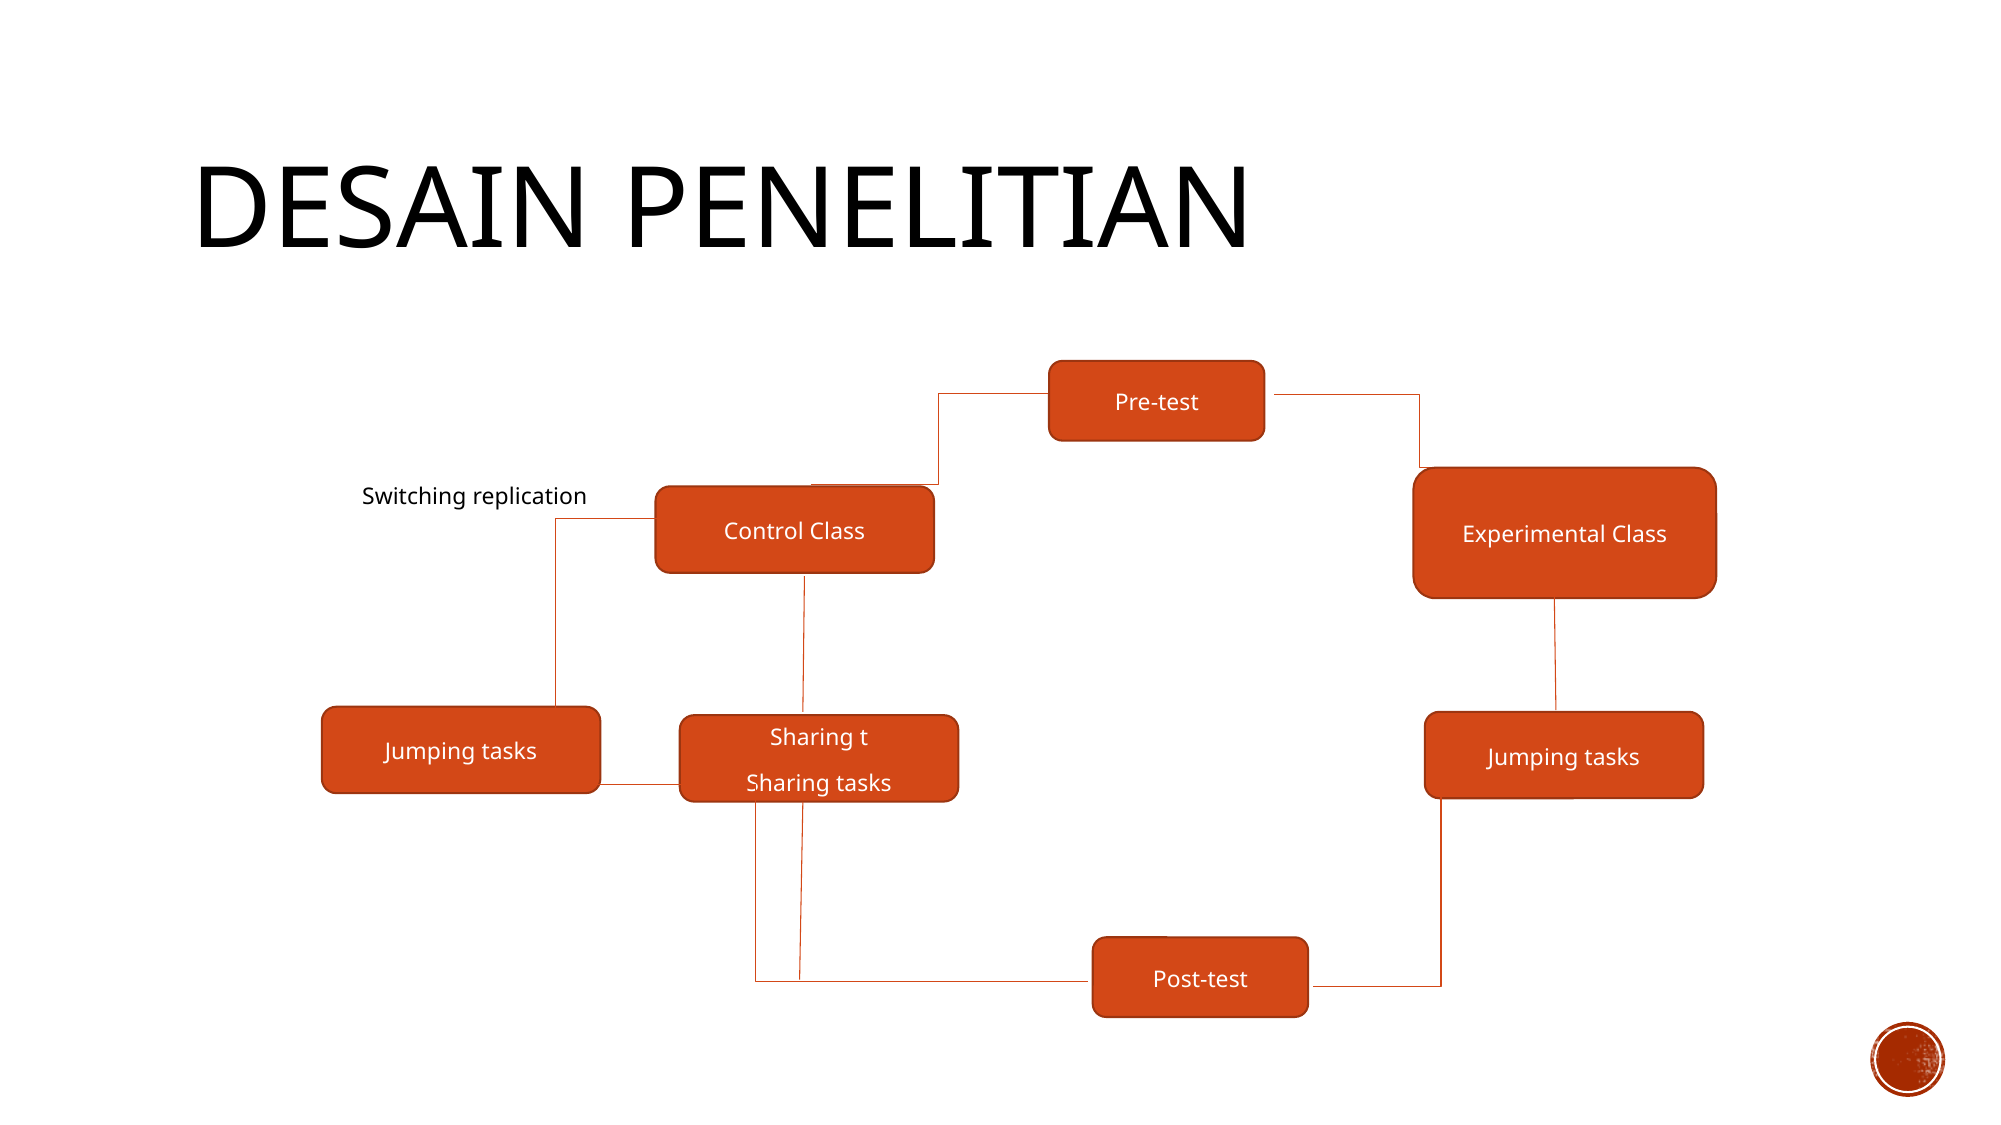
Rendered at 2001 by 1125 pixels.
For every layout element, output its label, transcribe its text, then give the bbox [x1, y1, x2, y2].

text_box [269, 362, 1715, 1016]
title Desain penelitian [175, 79, 1826, 344]
